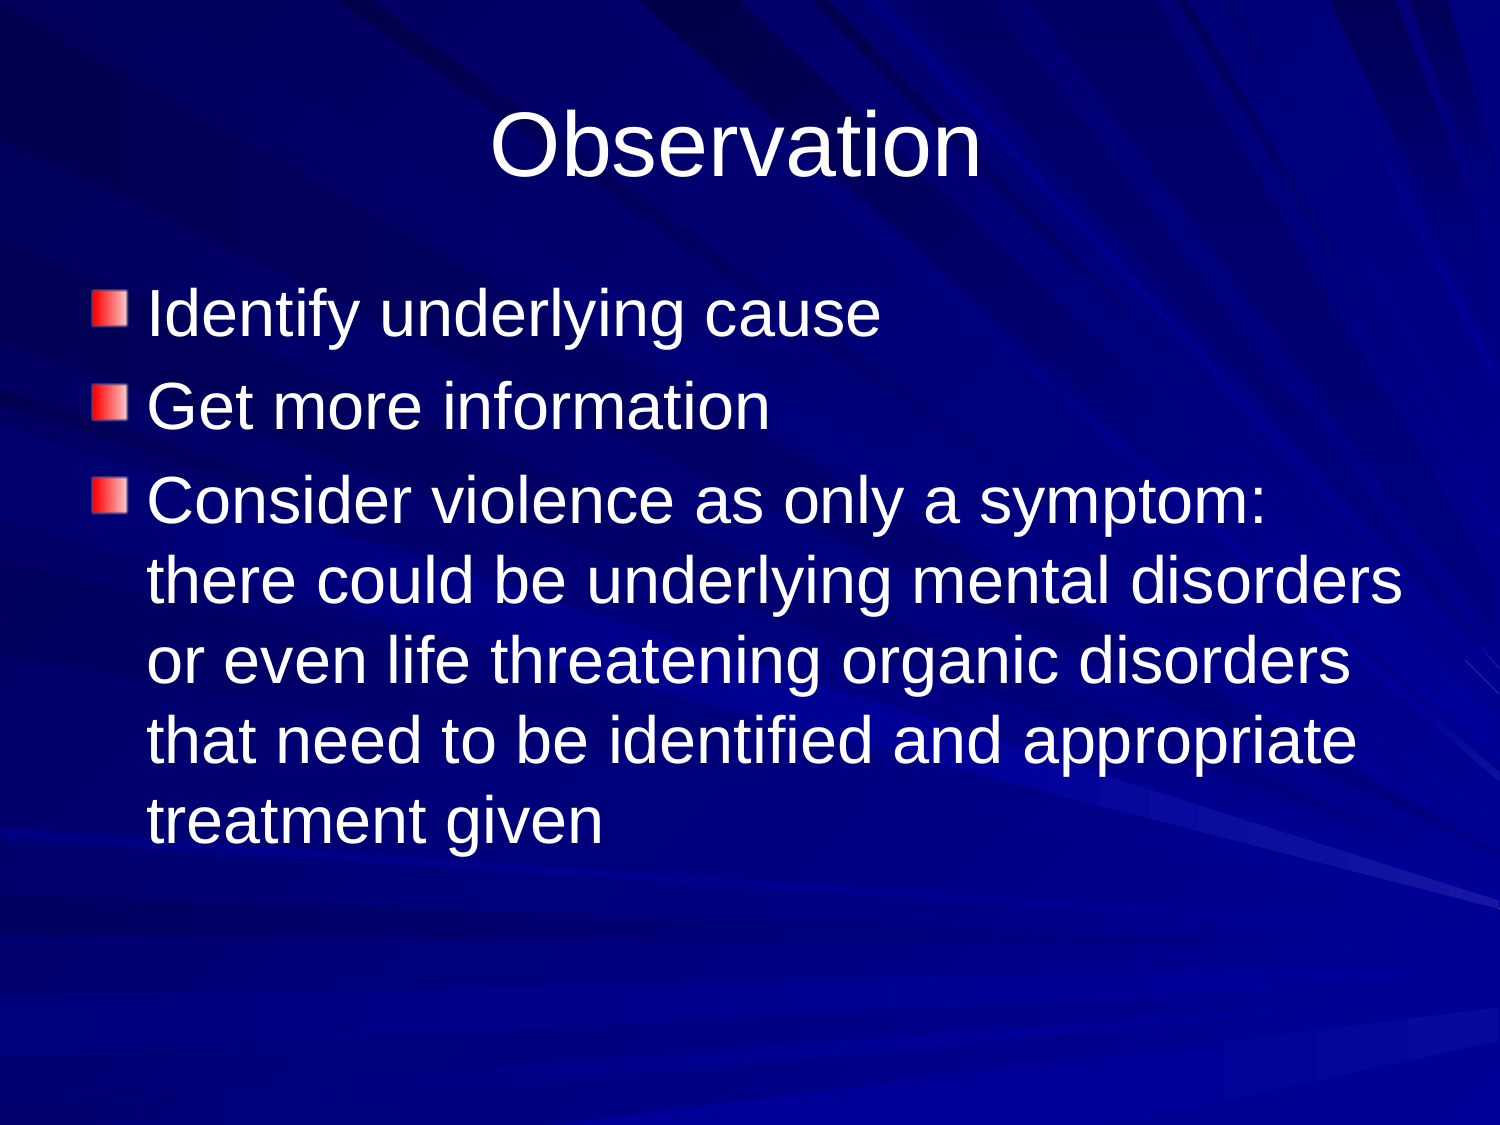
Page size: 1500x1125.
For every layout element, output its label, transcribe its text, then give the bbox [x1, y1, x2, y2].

picture [90, 288, 132, 331]
picture [90, 382, 132, 425]
picture [90, 475, 132, 518]
list Identify underlying cause Get more information Consider violence as only a symptom: there could be underlying mental disorders or even life threatening organic disorders that need to be identified and appropriate treatment given [74, 262, 1426, 1006]
title Observation [74, 45, 1426, 234]
